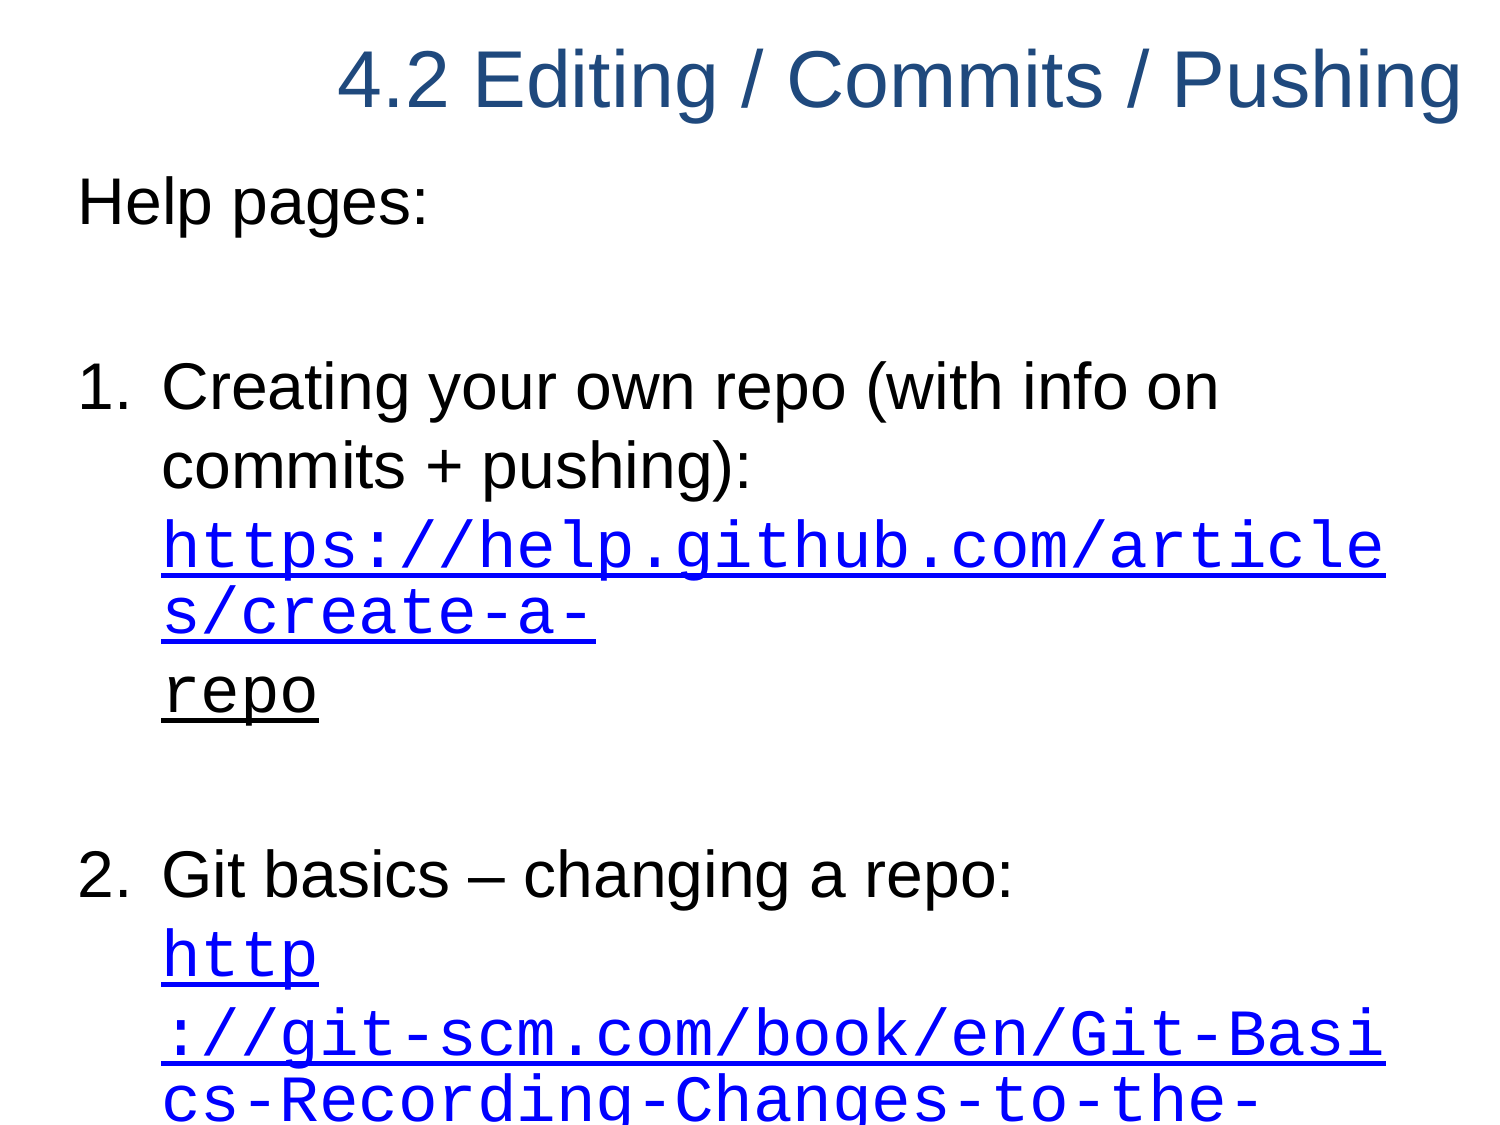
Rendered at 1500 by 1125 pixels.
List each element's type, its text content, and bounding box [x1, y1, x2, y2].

list Help pages: Creating your own repo (with info on commits + pushing): https://help.github.com/articles/create-a-repo Git basics – changing a repo: http://git-scm.com/book/en/Git-Basics-Recording-Changes-to-the-Repository [62, 150, 1425, 1091]
title 4.2 Editing / Commits / Pushing [130, 19, 1481, 132]
